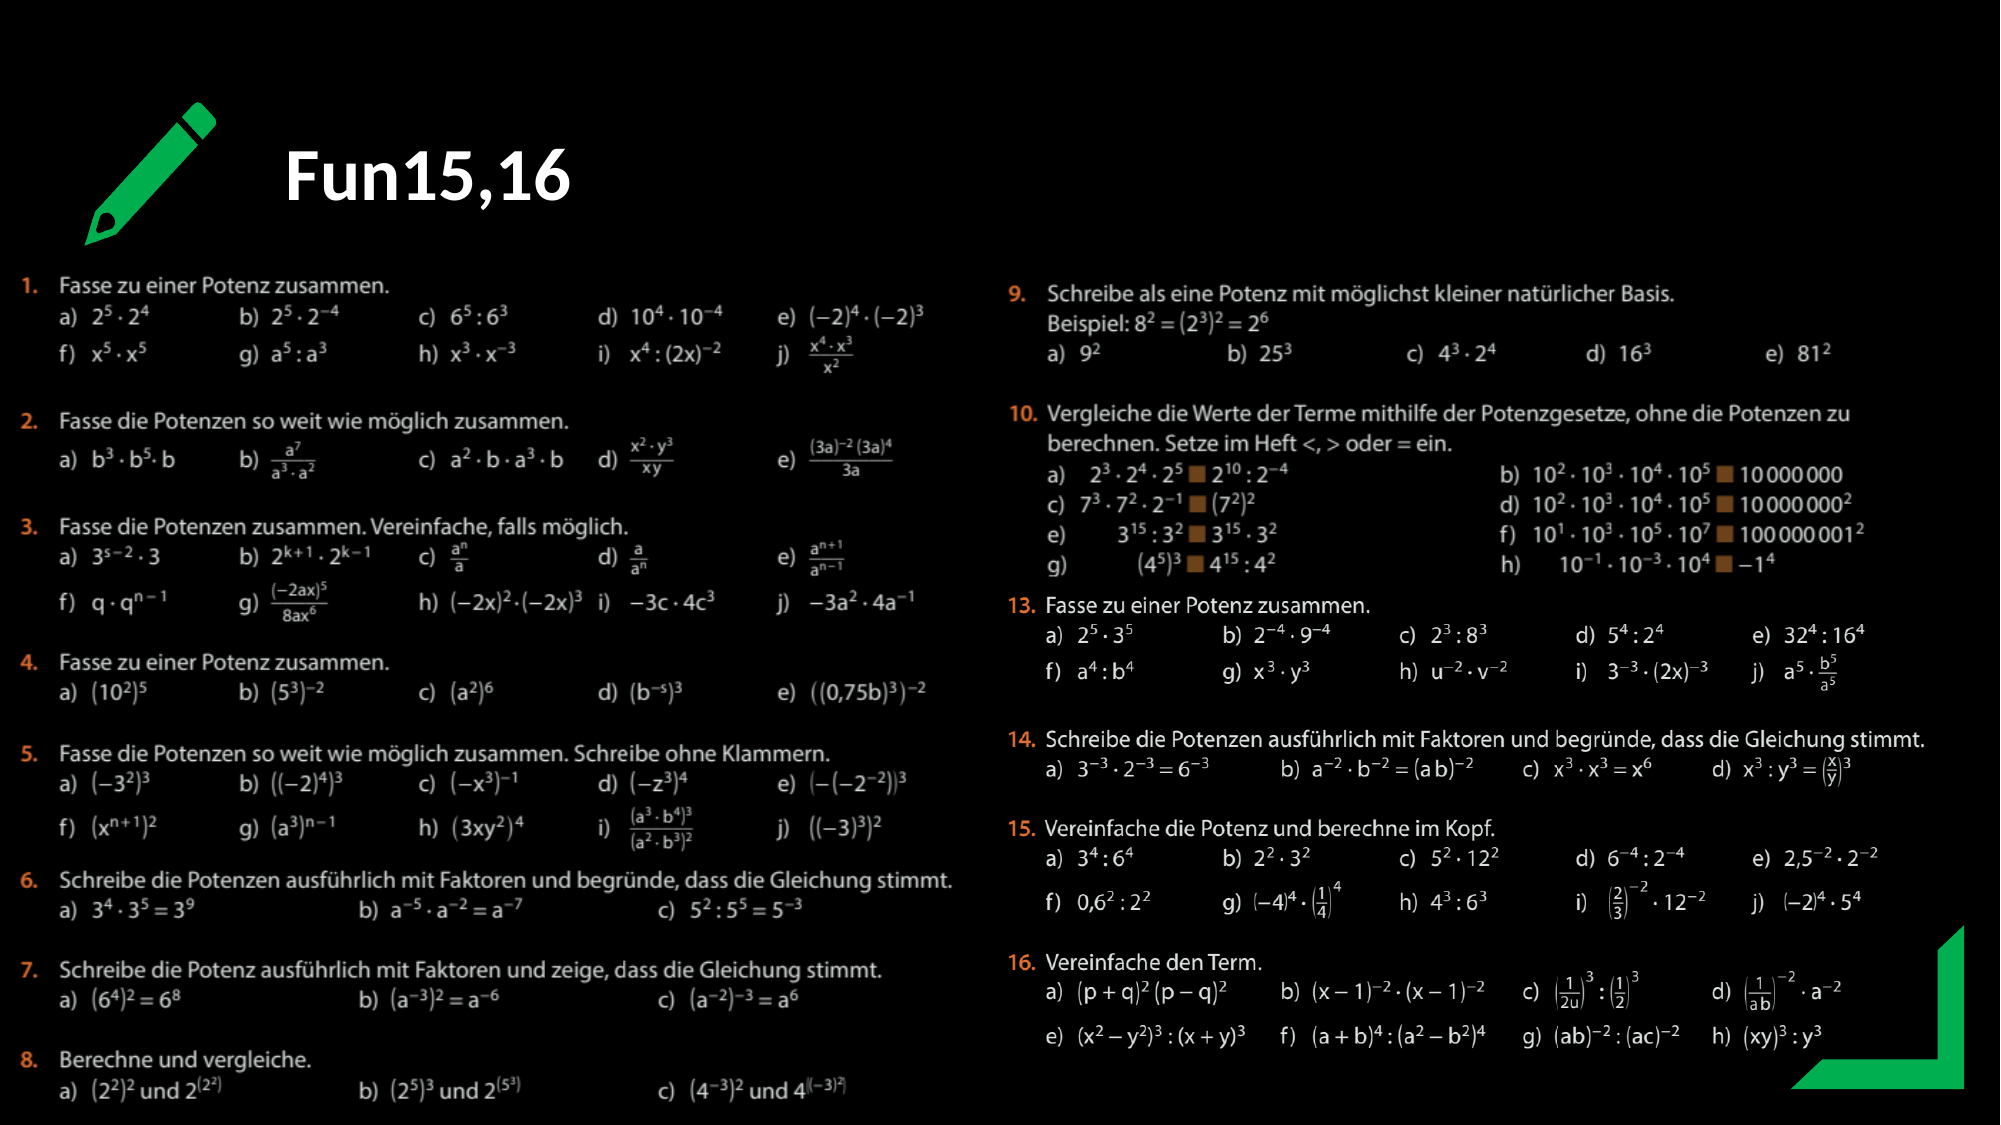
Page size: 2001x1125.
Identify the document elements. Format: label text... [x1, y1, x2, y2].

picture [71, 88, 229, 260]
picture [999, 586, 1931, 1058]
list Fun15,16 [271, 128, 1263, 235]
picture [11, 269, 959, 1117]
picture [999, 269, 1947, 582]
